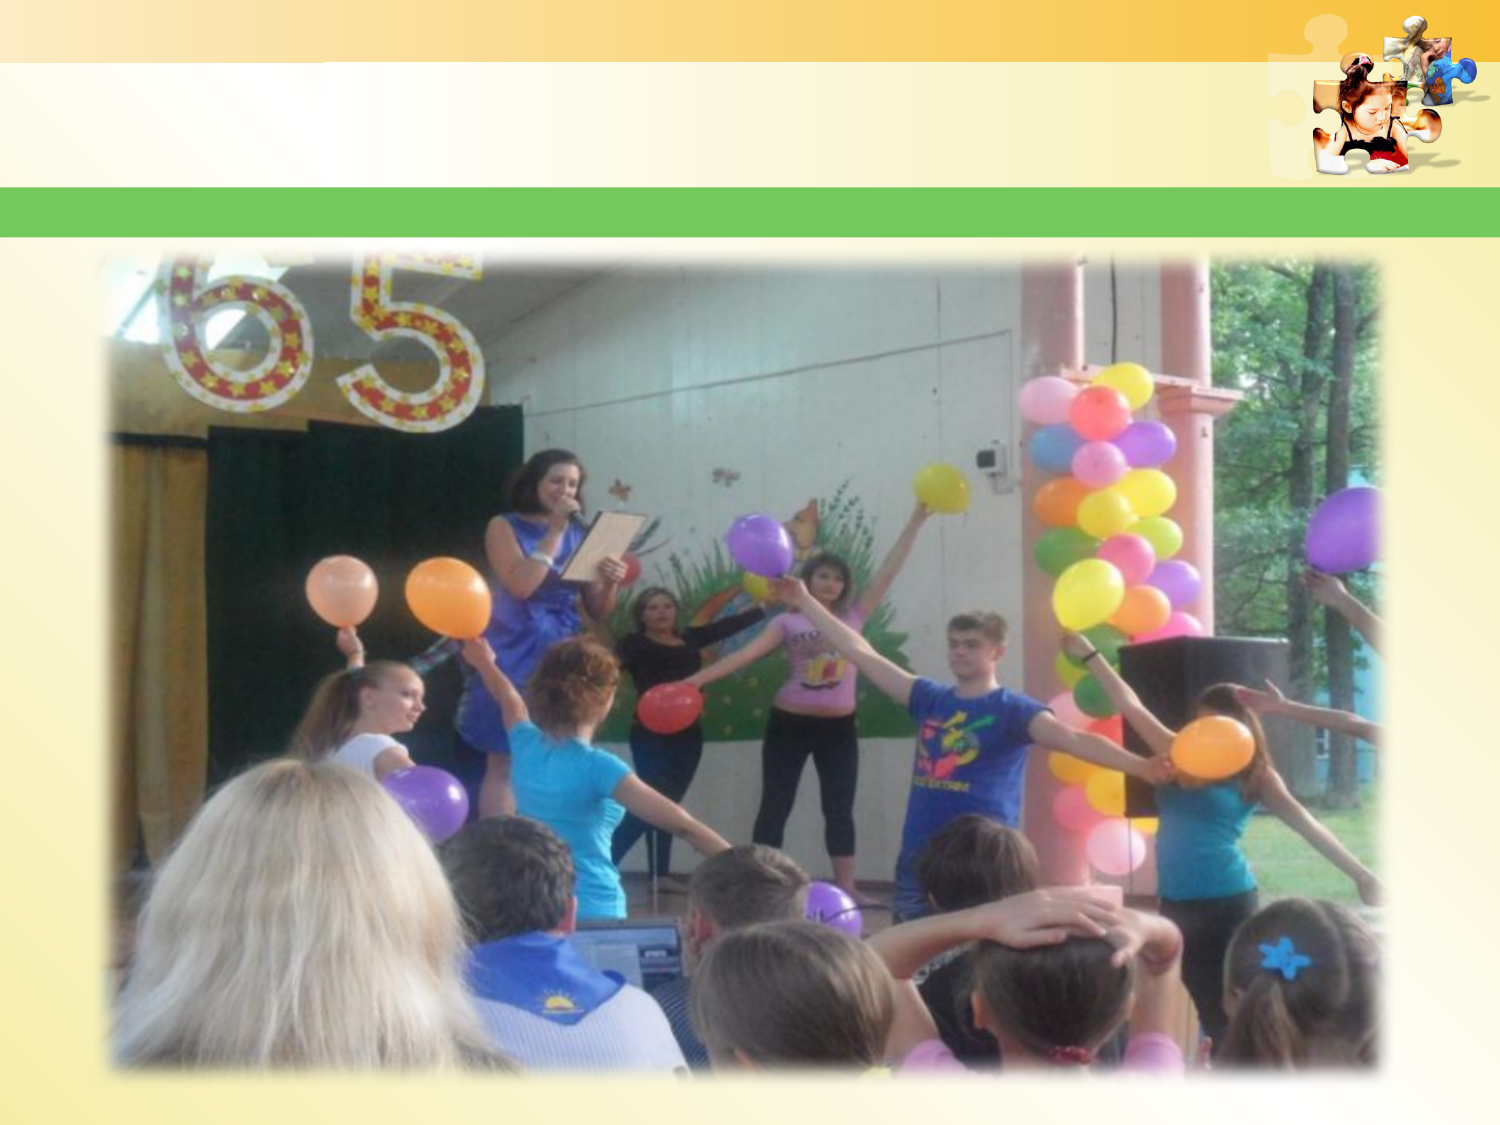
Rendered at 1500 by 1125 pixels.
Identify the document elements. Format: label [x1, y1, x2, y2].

picture [1265, 12, 1493, 185]
list [93, 245, 1395, 1091]
